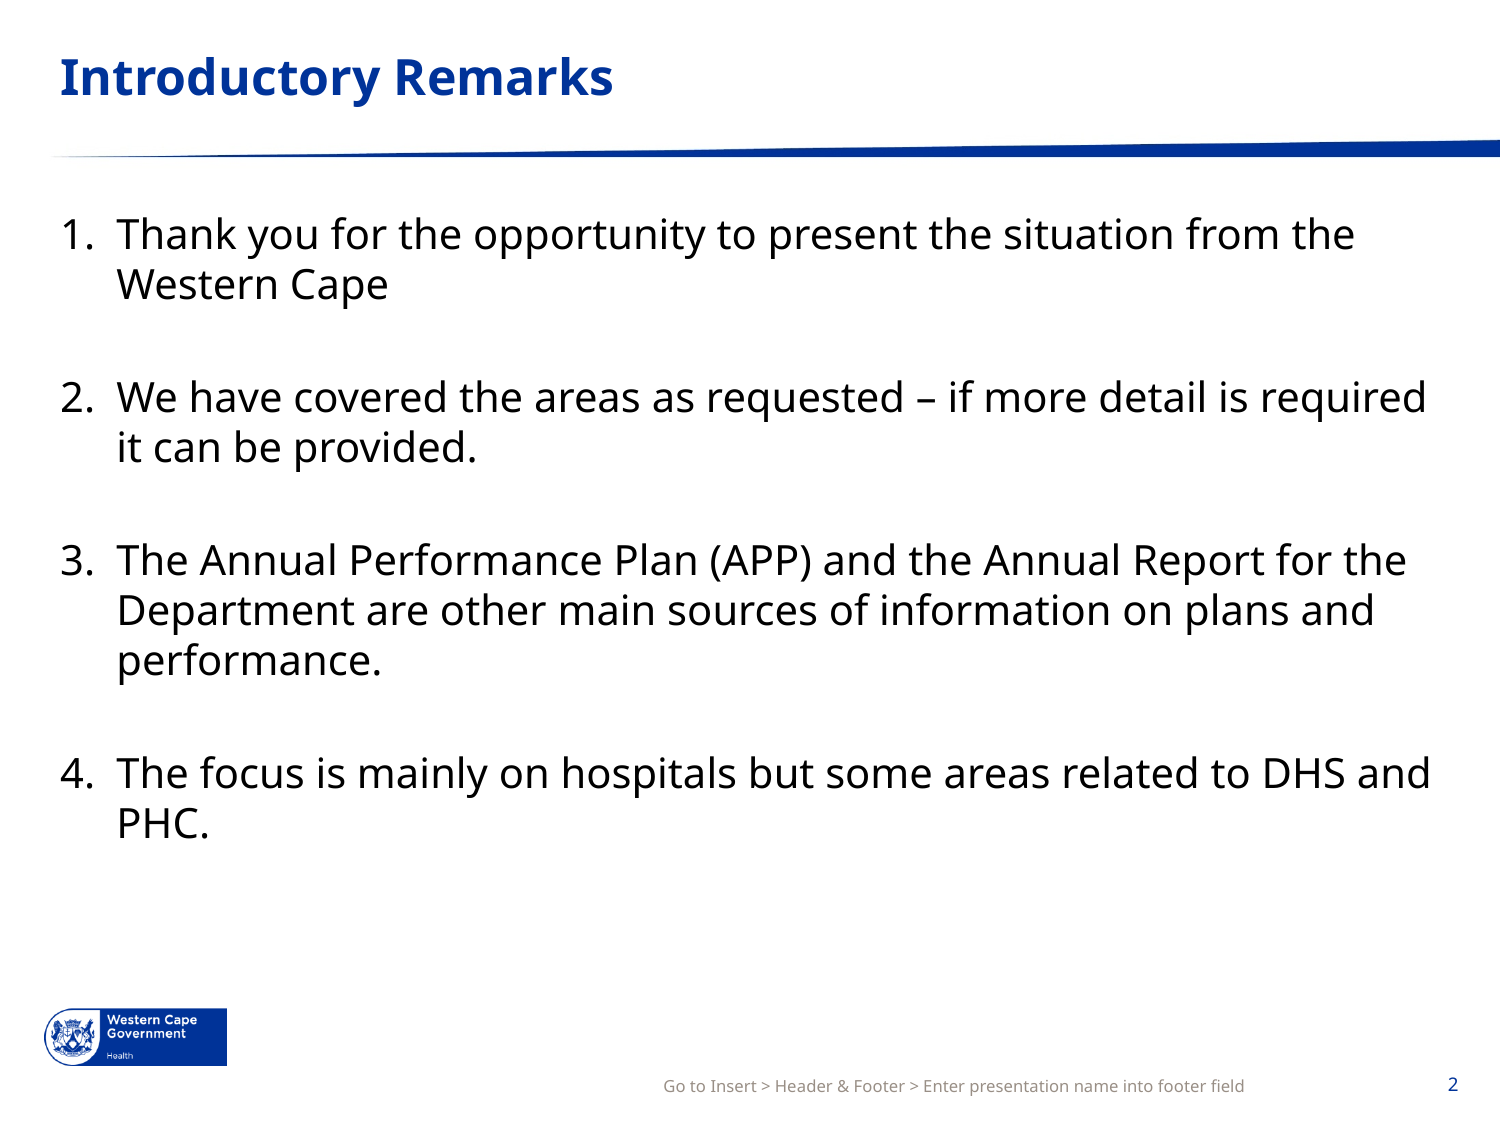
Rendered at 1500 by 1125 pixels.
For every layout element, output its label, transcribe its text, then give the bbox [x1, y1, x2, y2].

title Introductory Remarks [48, 29, 1459, 122]
picture [44, 1008, 227, 1066]
footer Go to Insert > Header & Footer > Enter presentation name into footer field [663, 1061, 1343, 1099]
picture [0, 121, 1500, 184]
list Thank you for the opportunity to present the situation from the Western Cape We have covered the areas as requested – if more detail is required it can be provided. The Annual Performance Plan (APP) and the Annual Report for the Department are other main sources of information on plans and performance. The focus is mainly on hospitals but some areas related to DHS and PHC. [48, 196, 1459, 1000]
slide_number 2 [1374, 1061, 1459, 1099]
